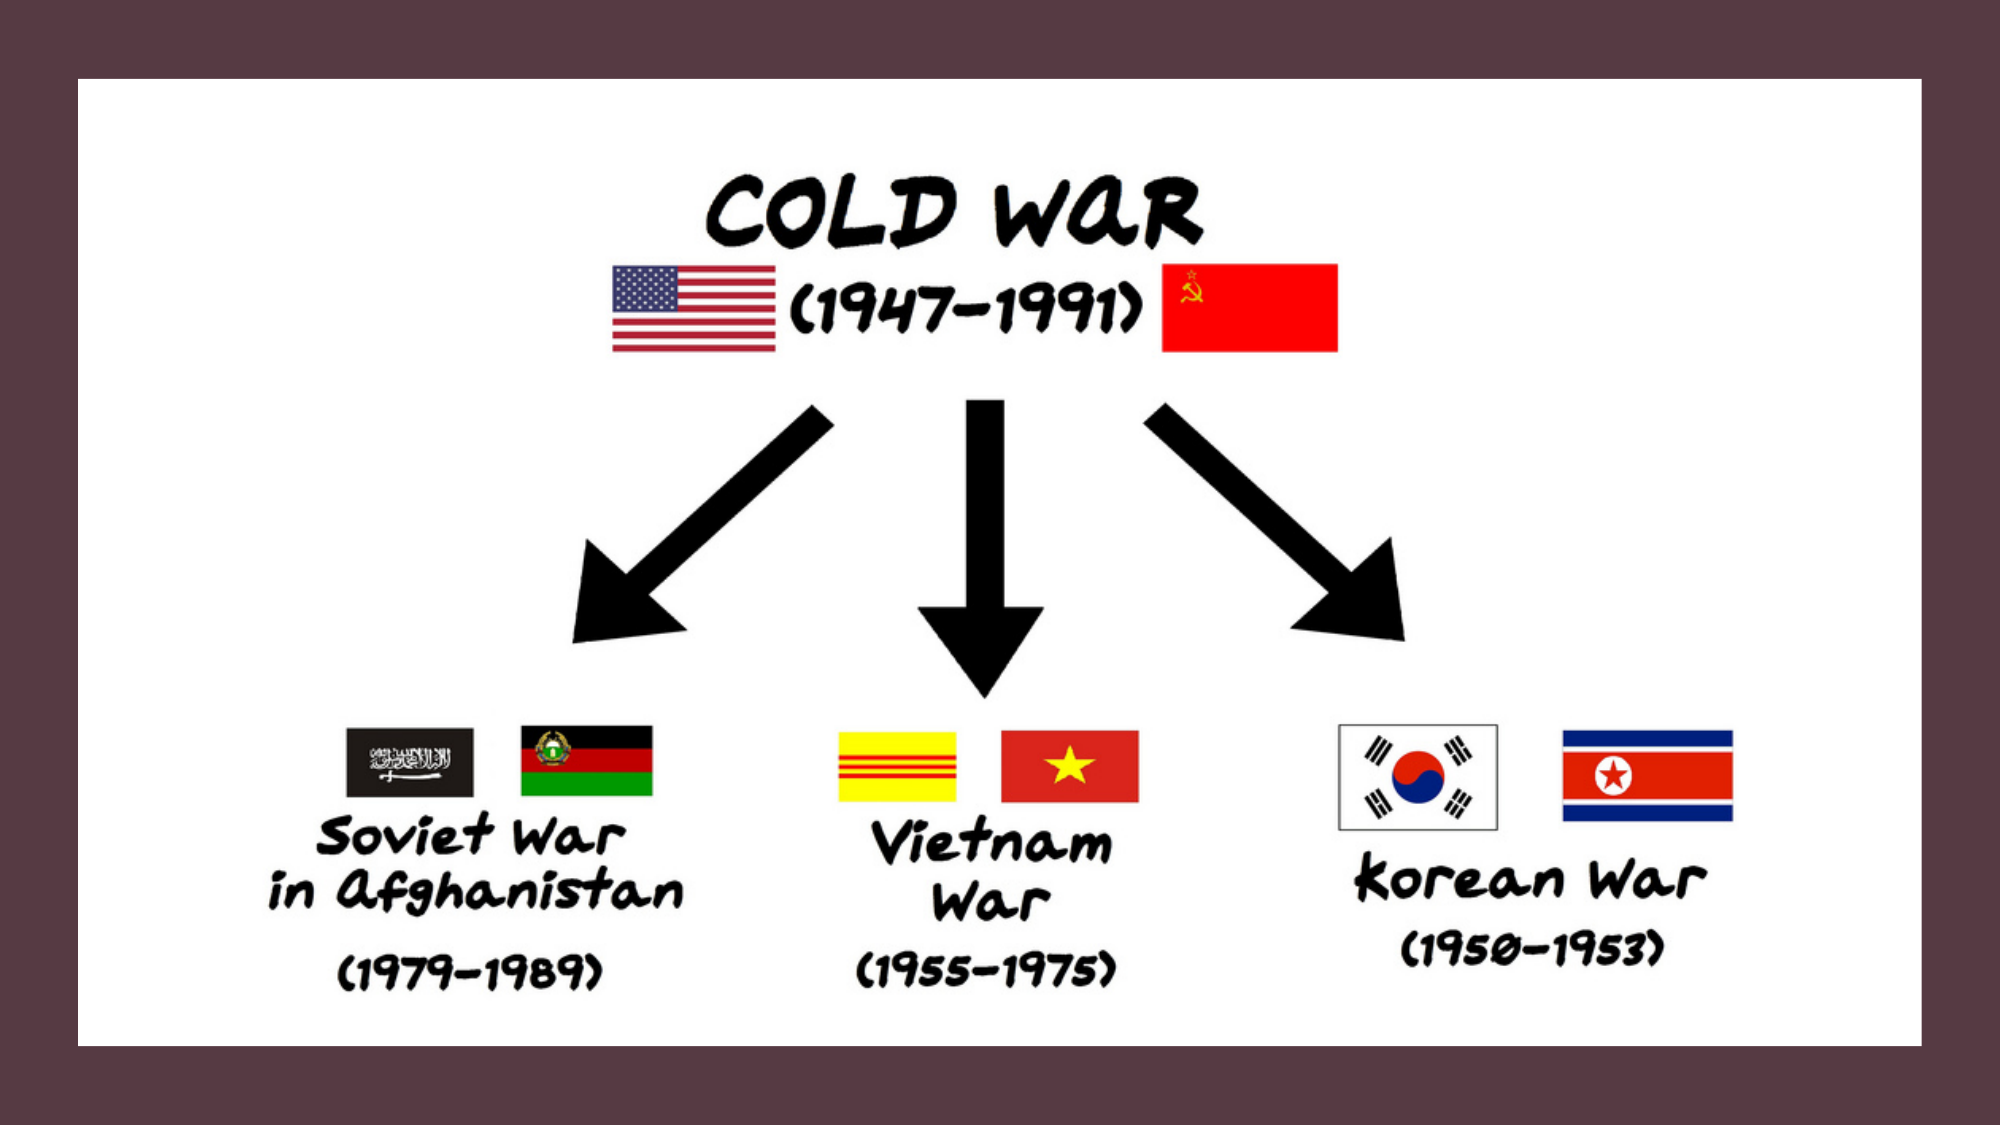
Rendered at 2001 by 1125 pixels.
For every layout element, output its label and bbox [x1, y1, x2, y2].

text_box [76, 77, 1924, 1048]
picture [187, 104, 1813, 1020]
text_box [0, 0, 2000, 1125]
